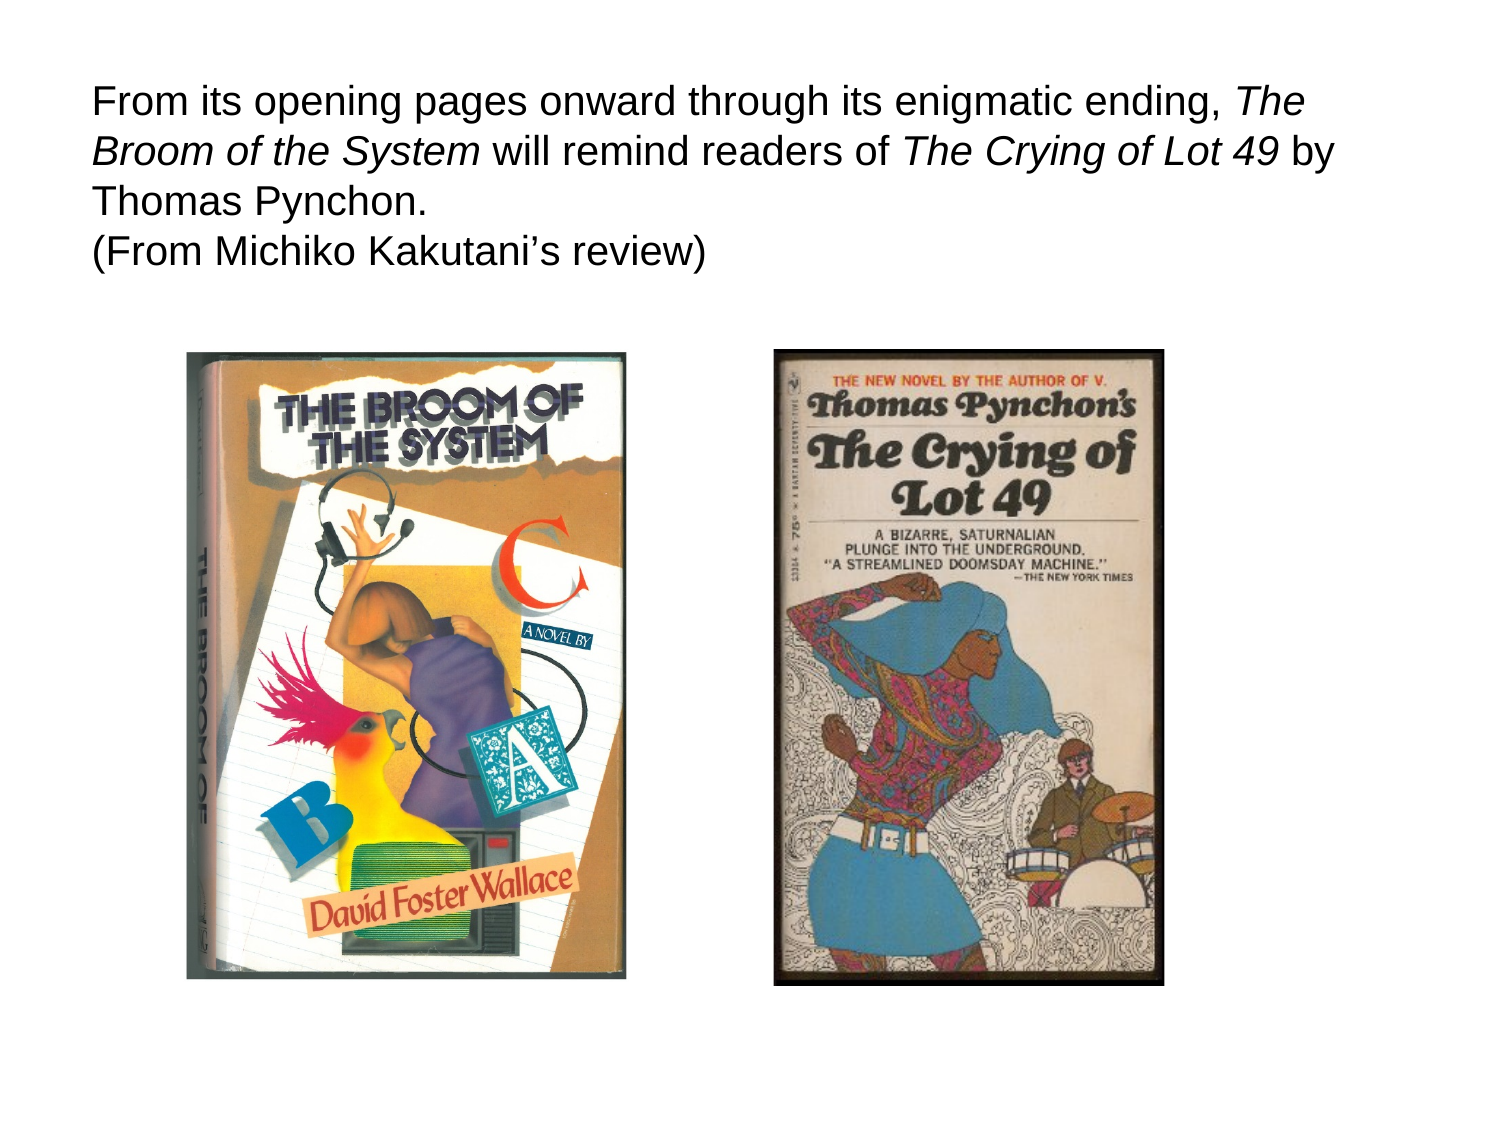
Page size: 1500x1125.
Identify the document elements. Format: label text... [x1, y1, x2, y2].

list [773, 349, 1165, 986]
picture [182, 349, 629, 982]
title From its opening pages onward through its enigmatic ending, The Broom of the System will remind readers of The Crying of Lot 49 by Thomas Pynchon. (From Michiko Kakutani’s review) [76, 42, 1425, 256]
